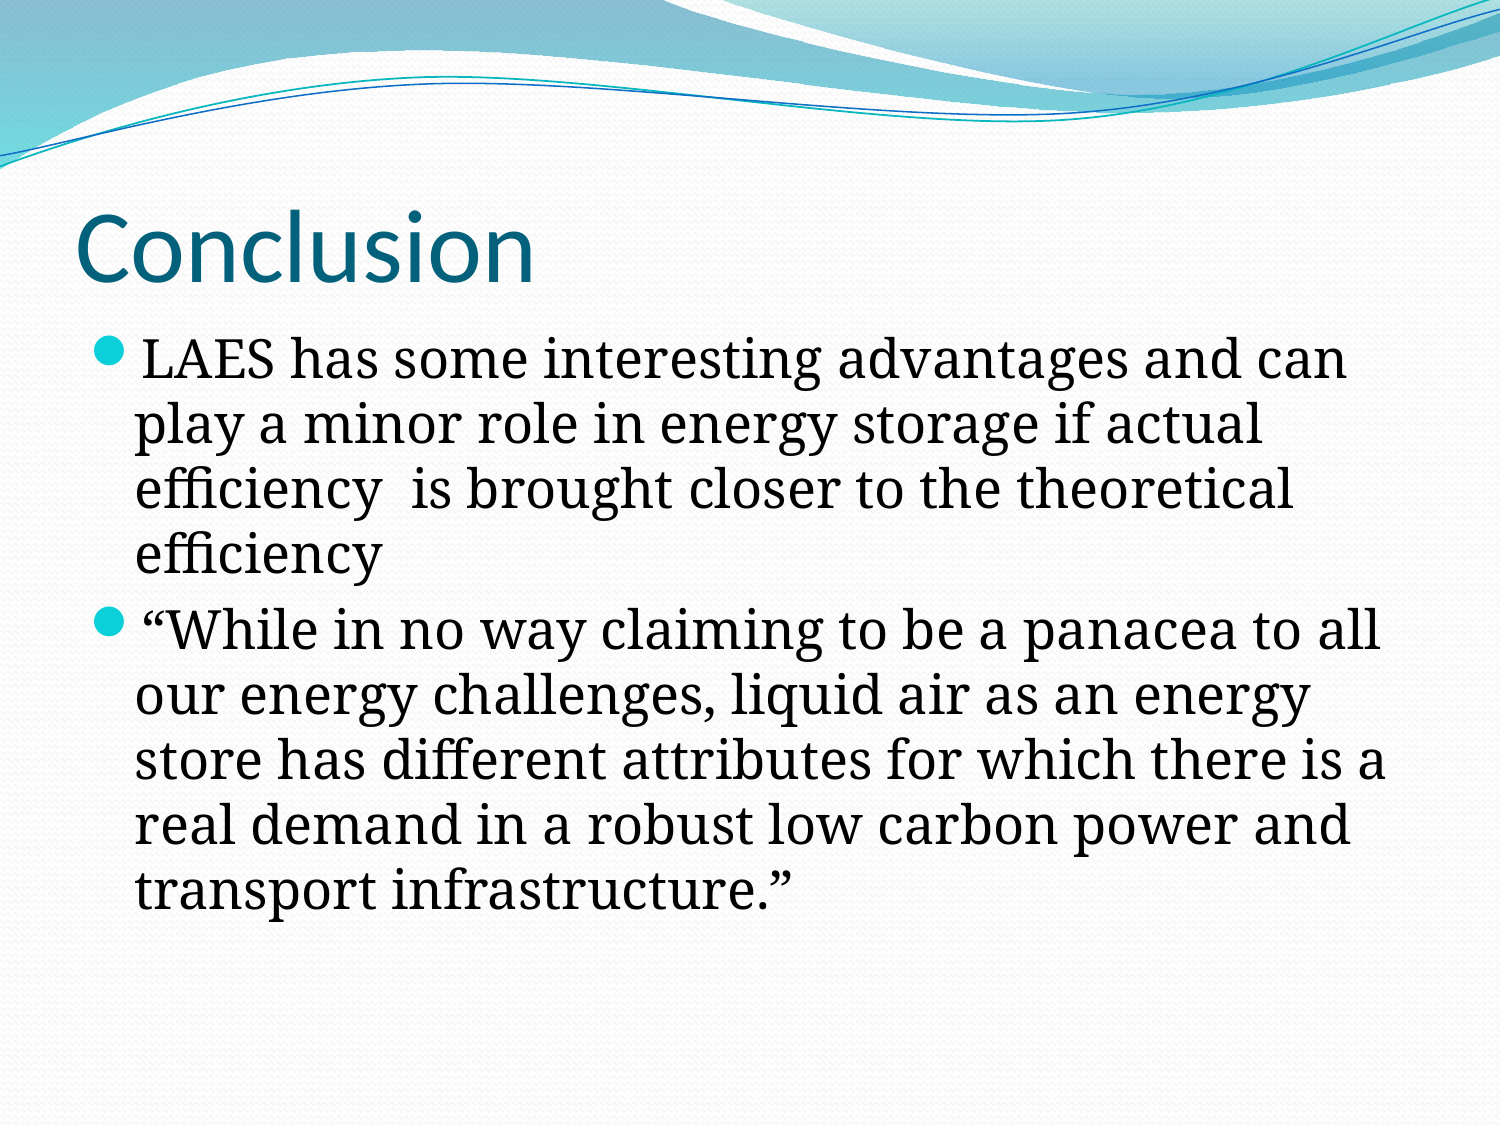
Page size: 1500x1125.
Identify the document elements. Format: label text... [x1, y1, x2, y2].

list LAES has some interesting advantages and can play a minor role in energy storage if actual efficiency is brought closer to the theoretical efficiency “While in no way claiming to be a panacea to all our energy challenges, liquid air as an energy store has different attributes for which there is a real demand in a robust low carbon power and transport infrastructure.” [75, 317, 1425, 1038]
title Conclusion [75, 115, 1425, 303]
